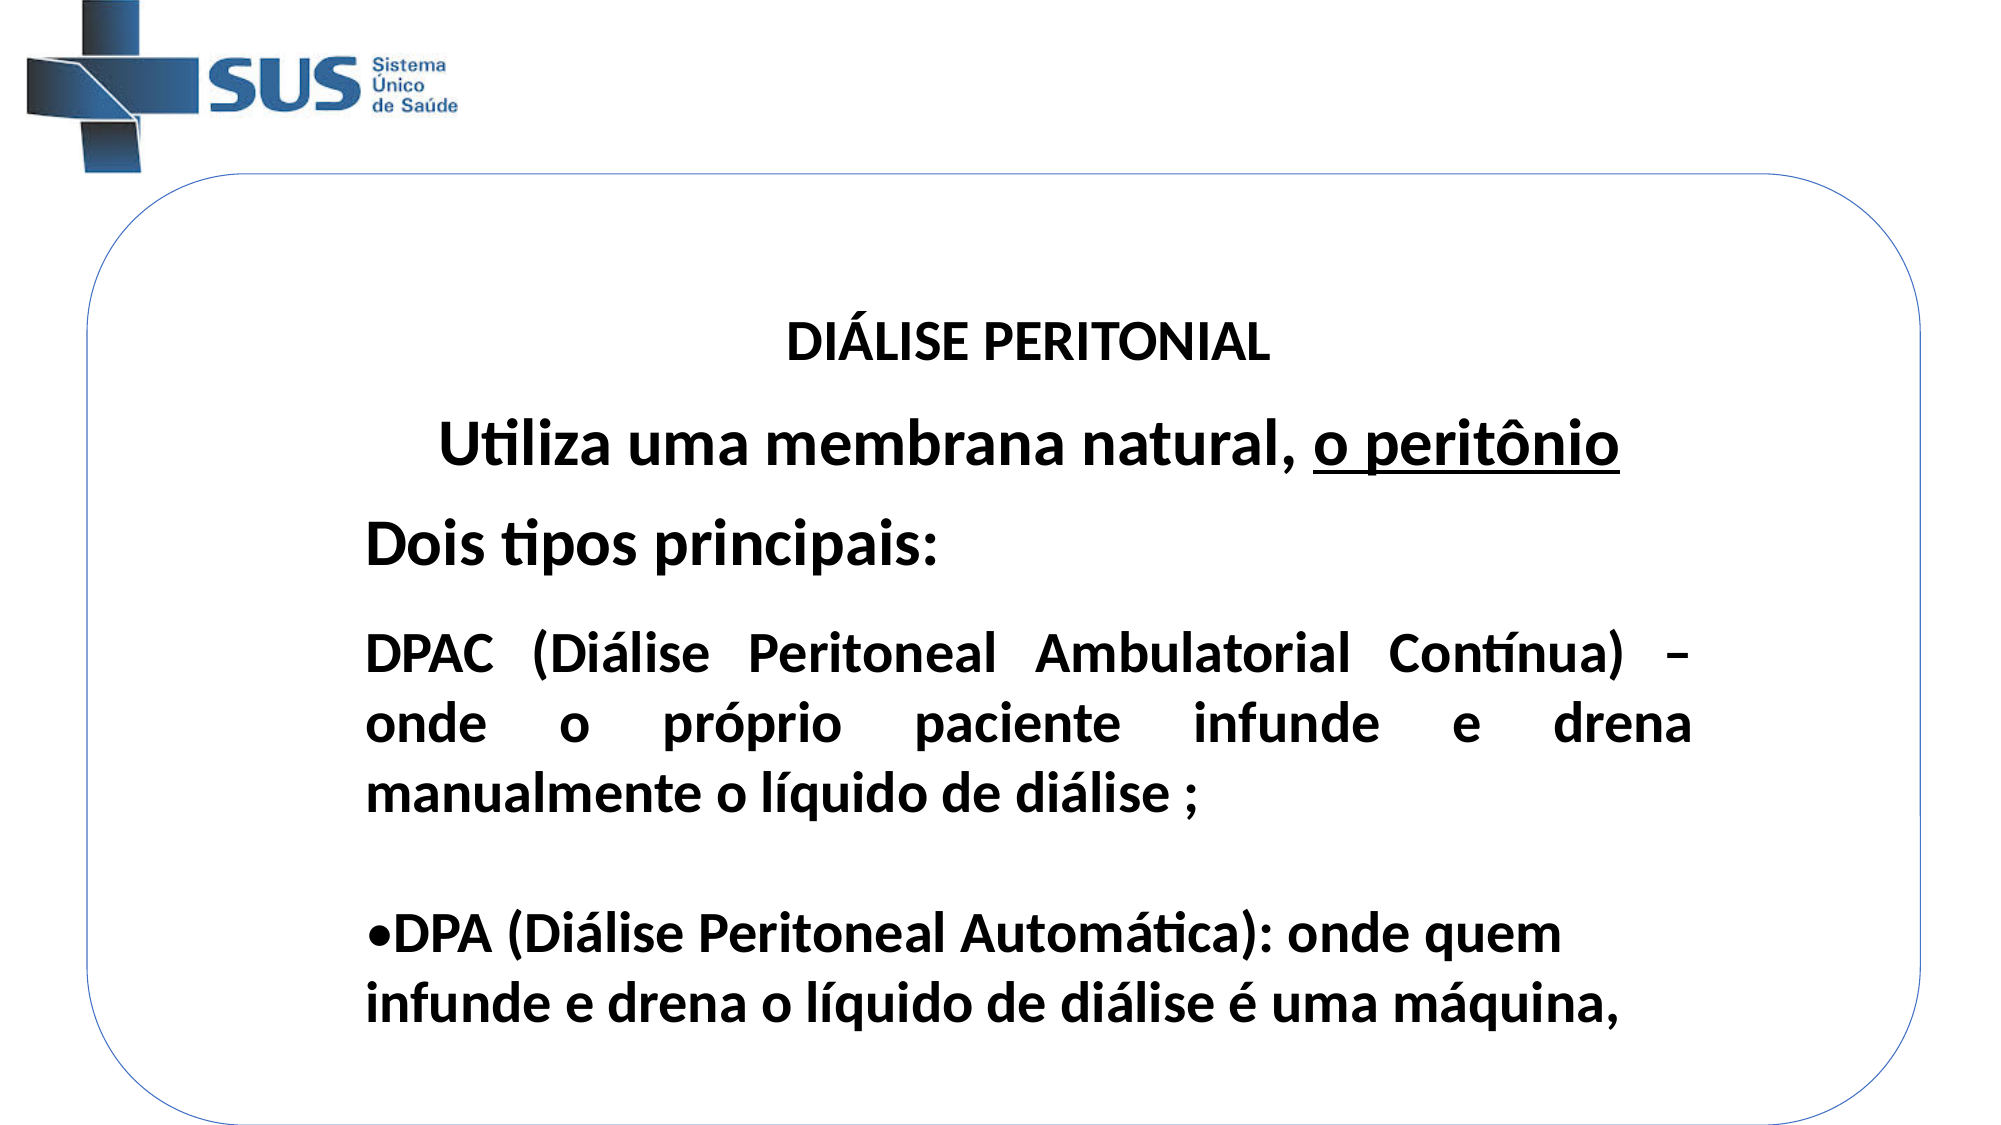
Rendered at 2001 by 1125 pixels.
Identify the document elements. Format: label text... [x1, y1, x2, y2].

text_box DIÁLISE PERITONIAL Utiliza uma membrana natural, o peritônio Dois tipos principais: DPAC (Diálise Peritoneal Ambulatorial Contínua) – onde o próprio paciente infunde e drena manualmente o líquido de diálise ; •DPA (Diálise Peritoneal Automática): onde quem infunde e drena o líquido de diálise é uma máquina, [350, 294, 1709, 1042]
text_box [86, 173, 1921, 1125]
picture [26, 0, 458, 174]
